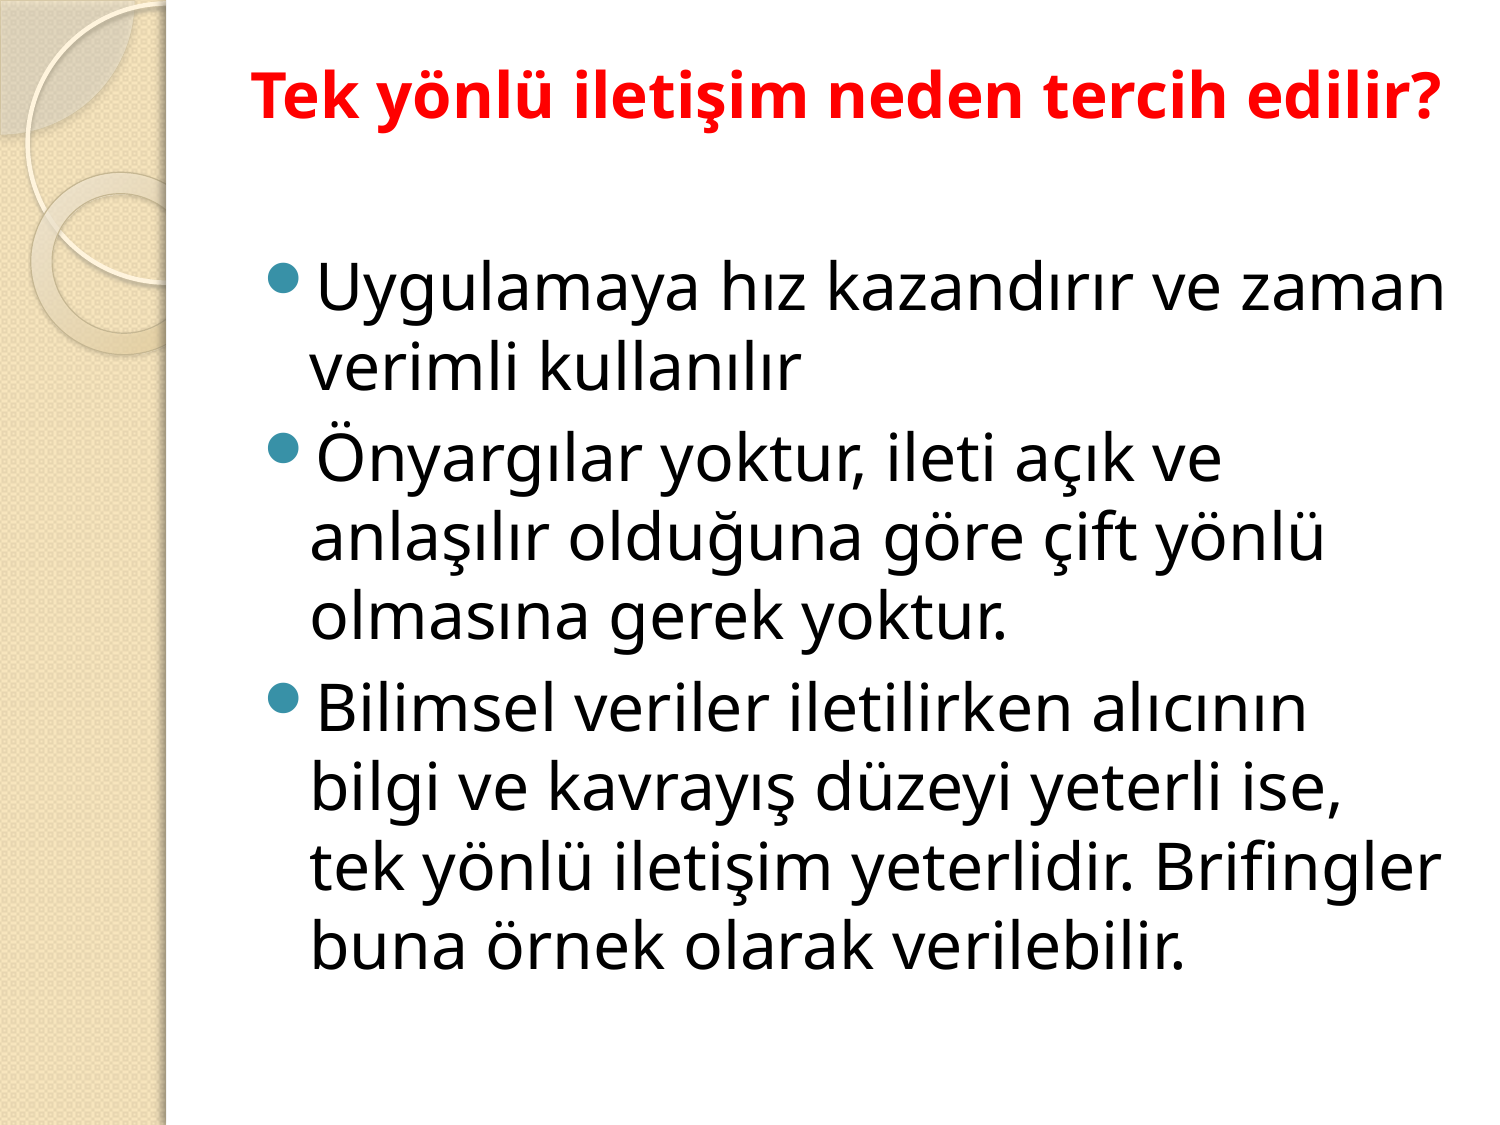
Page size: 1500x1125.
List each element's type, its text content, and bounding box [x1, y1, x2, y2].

title Tek yönlü iletişim neden tercih edilir? [235, 45, 1466, 233]
list Uygulamaya hız kazandırır ve zaman verimli kullanılır Önyargılar yoktur, ileti açık ve anlaşılır olduğuna göre çift yönlü olmasına gerek yoktur. Bilimsel veriler iletilirken alıcının bilgi ve kavrayış düzeyi yeterli ise, tek yönlü iletişim yeterlidir. Brifingler buna örnek olarak verilebilir. [235, 237, 1466, 1025]
